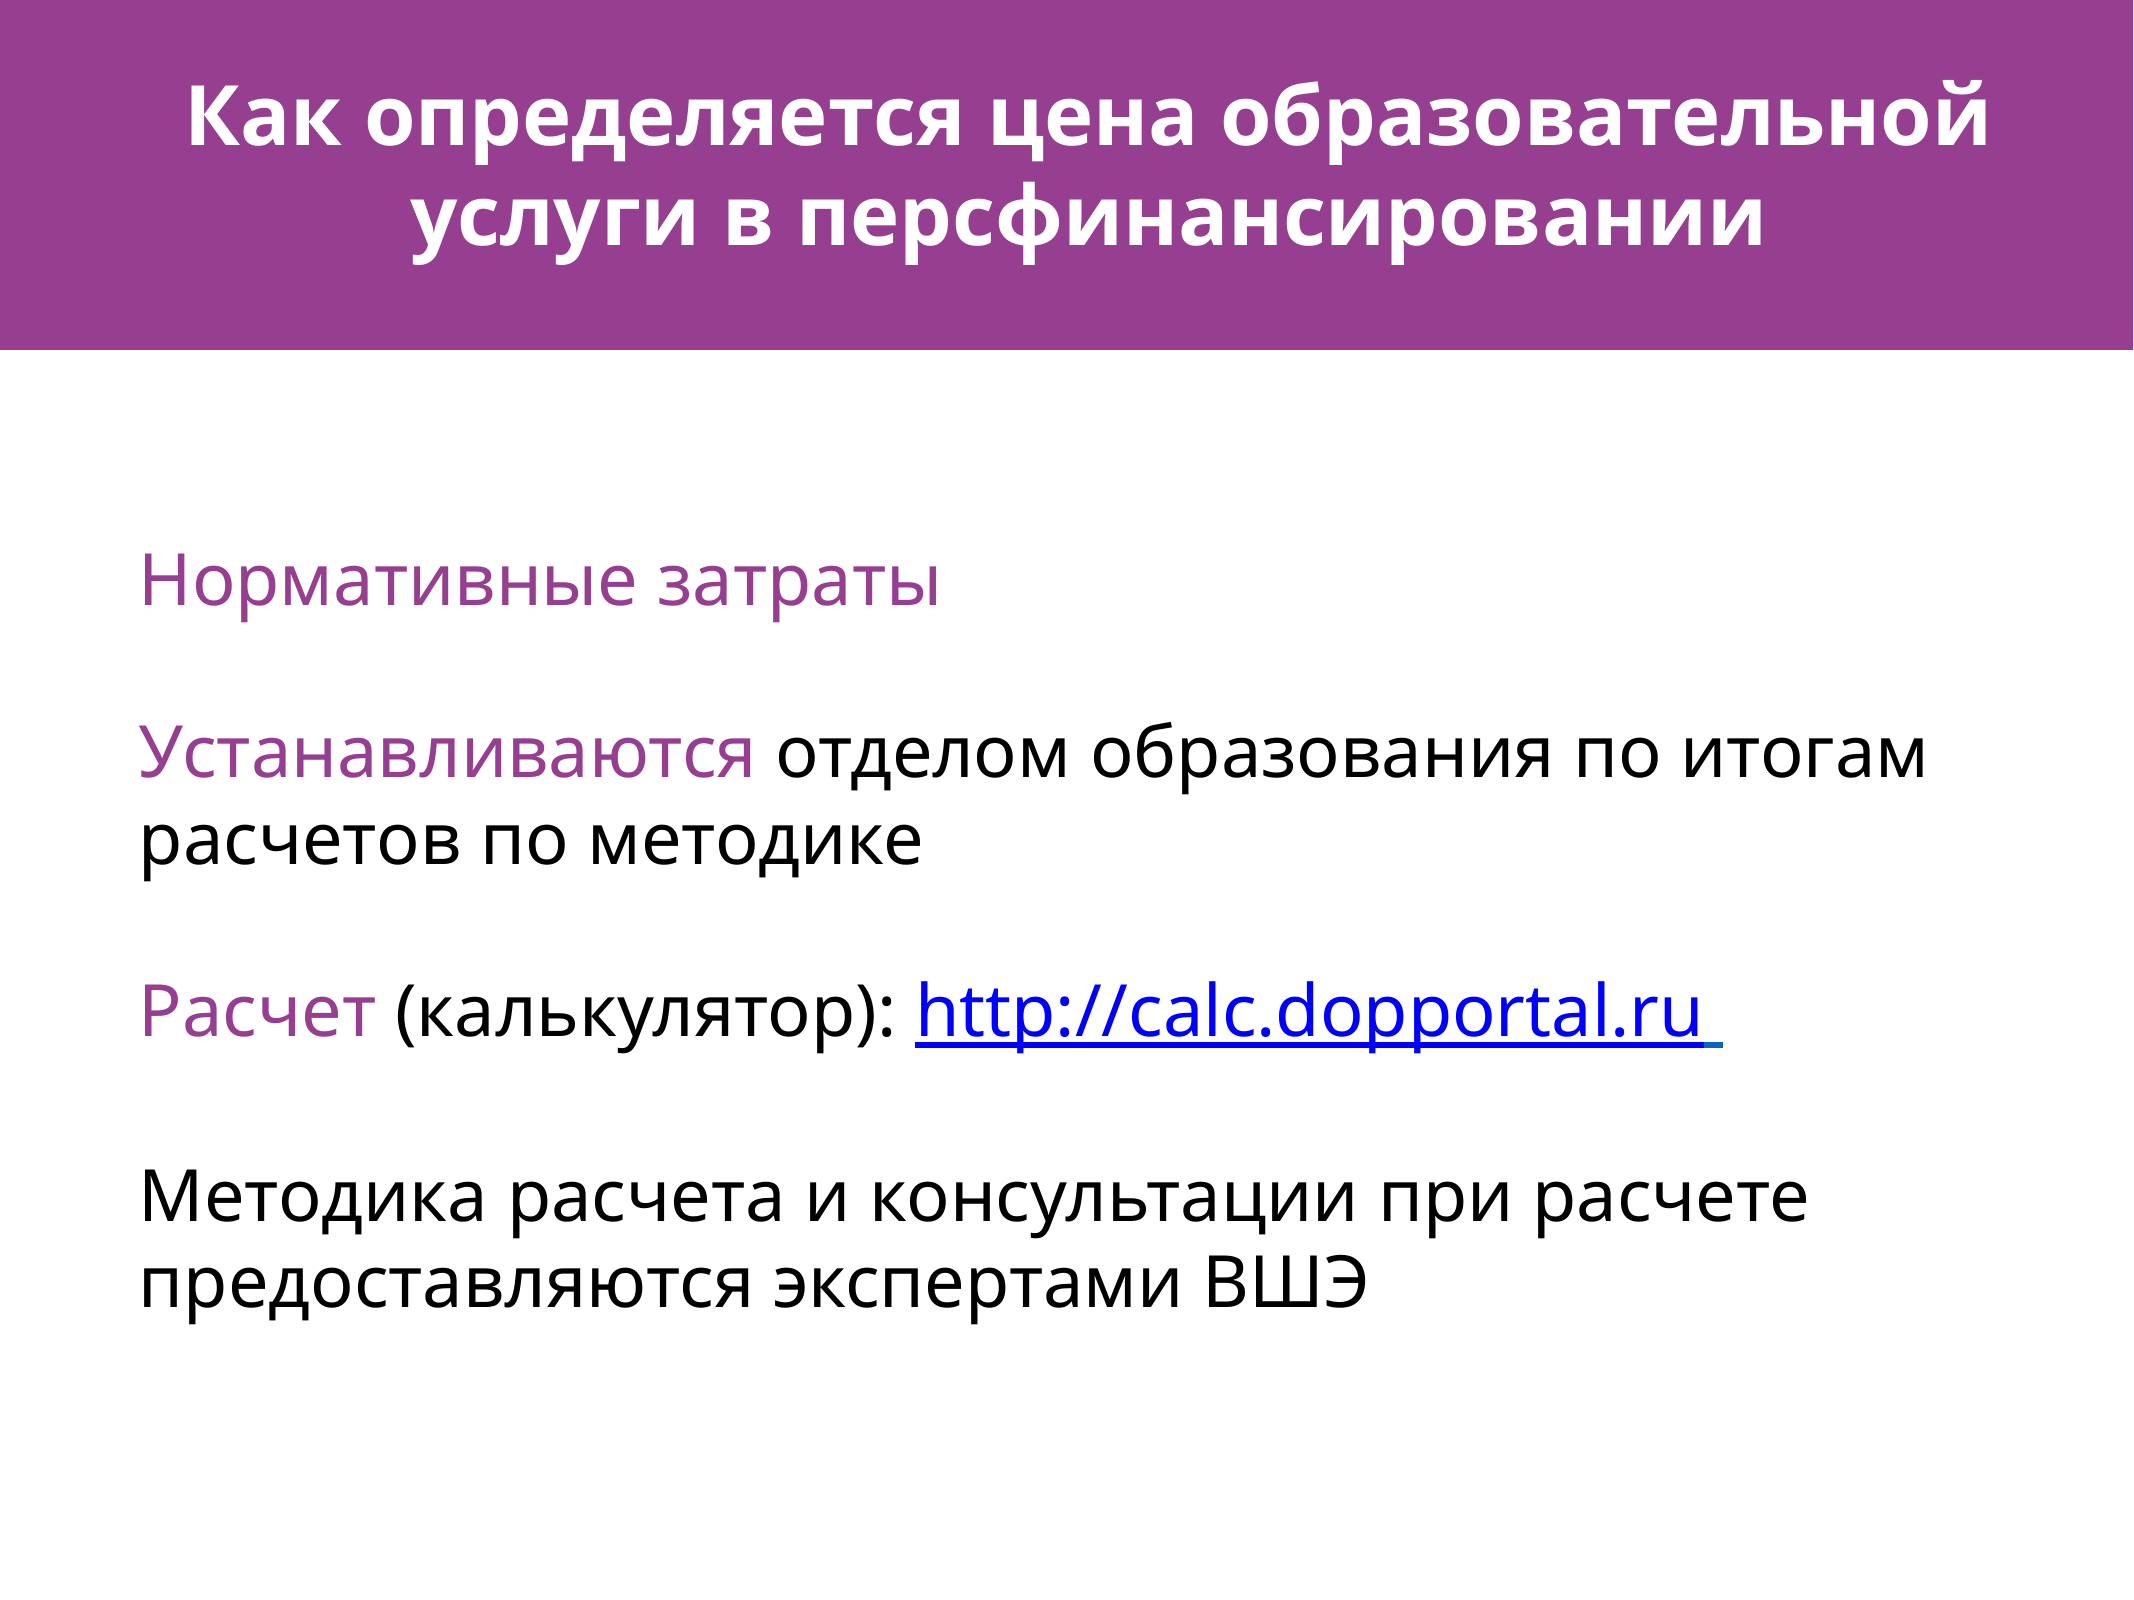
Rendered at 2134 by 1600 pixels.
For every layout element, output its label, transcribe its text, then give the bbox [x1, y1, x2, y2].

list Нормативные затраты Устанавливаются отделом образования по итогам расчетов по методике Расчет (калькулятор): http://calc.dopportal.ru Методика расчета и консультации при расчете предоставляются экспертами ВШЭ [130, 411, 1952, 1444]
text_box [0, 0, 2134, 350]
text_box Как определяется цена образовательной услуги в персфинансировании [130, 55, 2048, 270]
